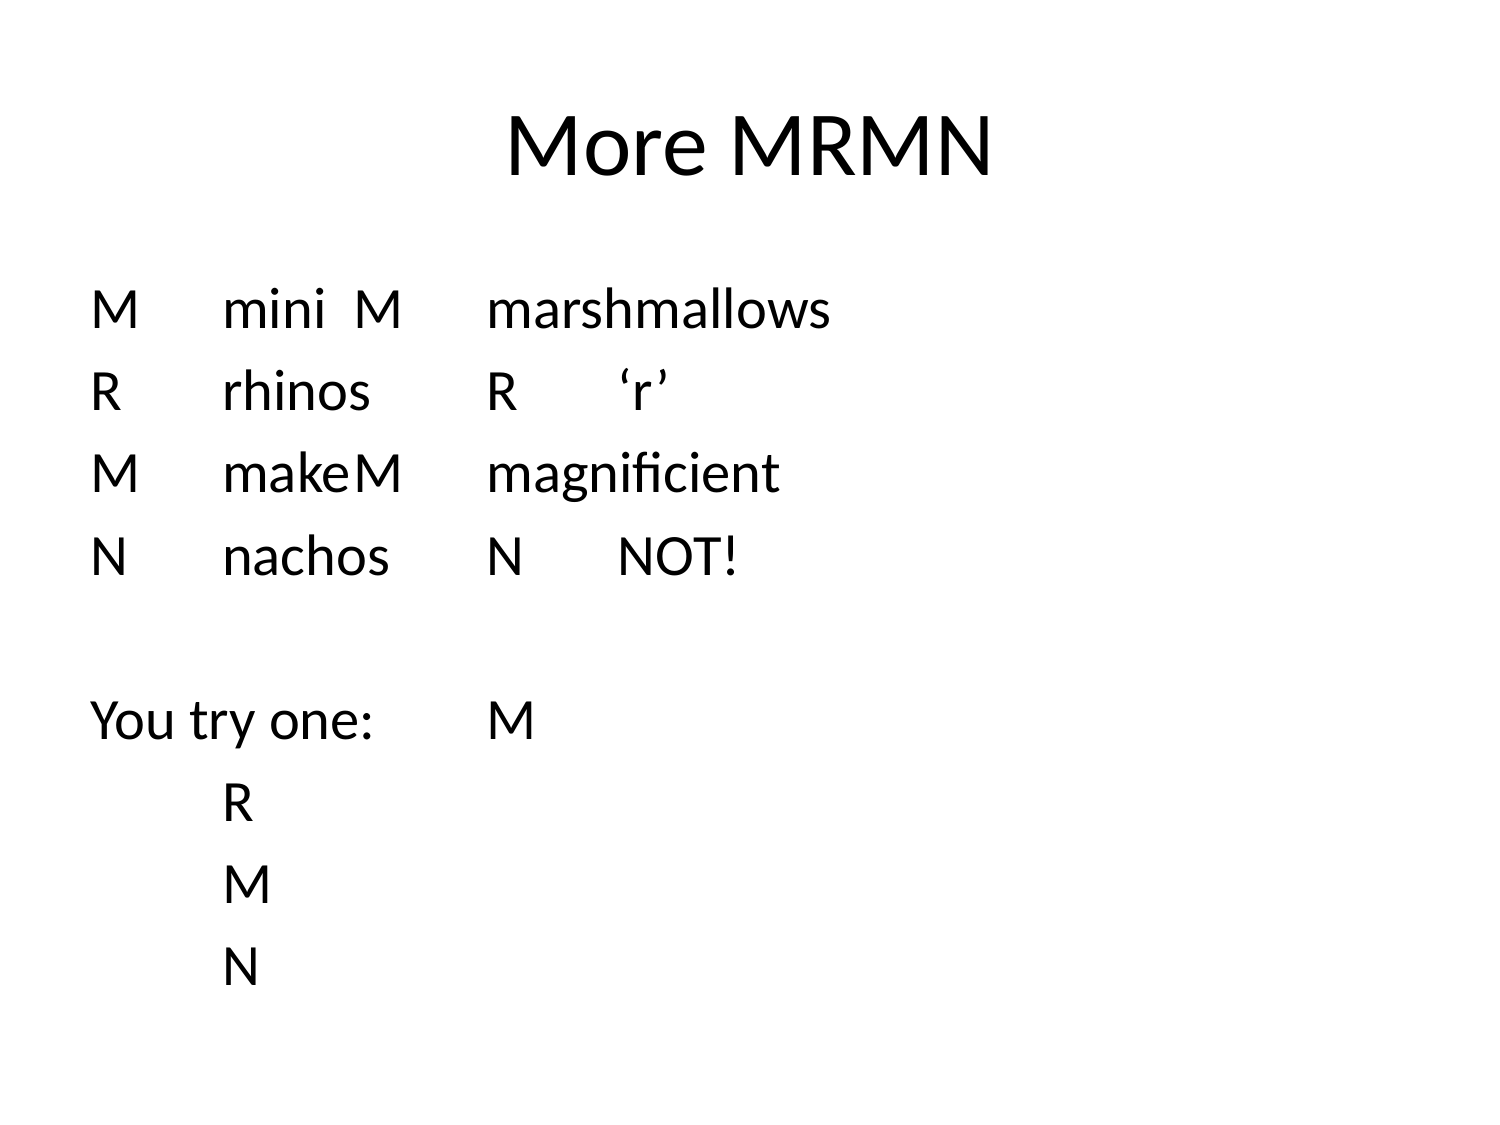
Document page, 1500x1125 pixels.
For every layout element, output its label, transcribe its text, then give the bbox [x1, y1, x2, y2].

title More MRMN [75, 45, 1425, 233]
list M mini M marshmallows R rhinos R ‘r’ M make M magnificient N nachos N NOT! You try one: M R M N [75, 262, 1425, 1005]
